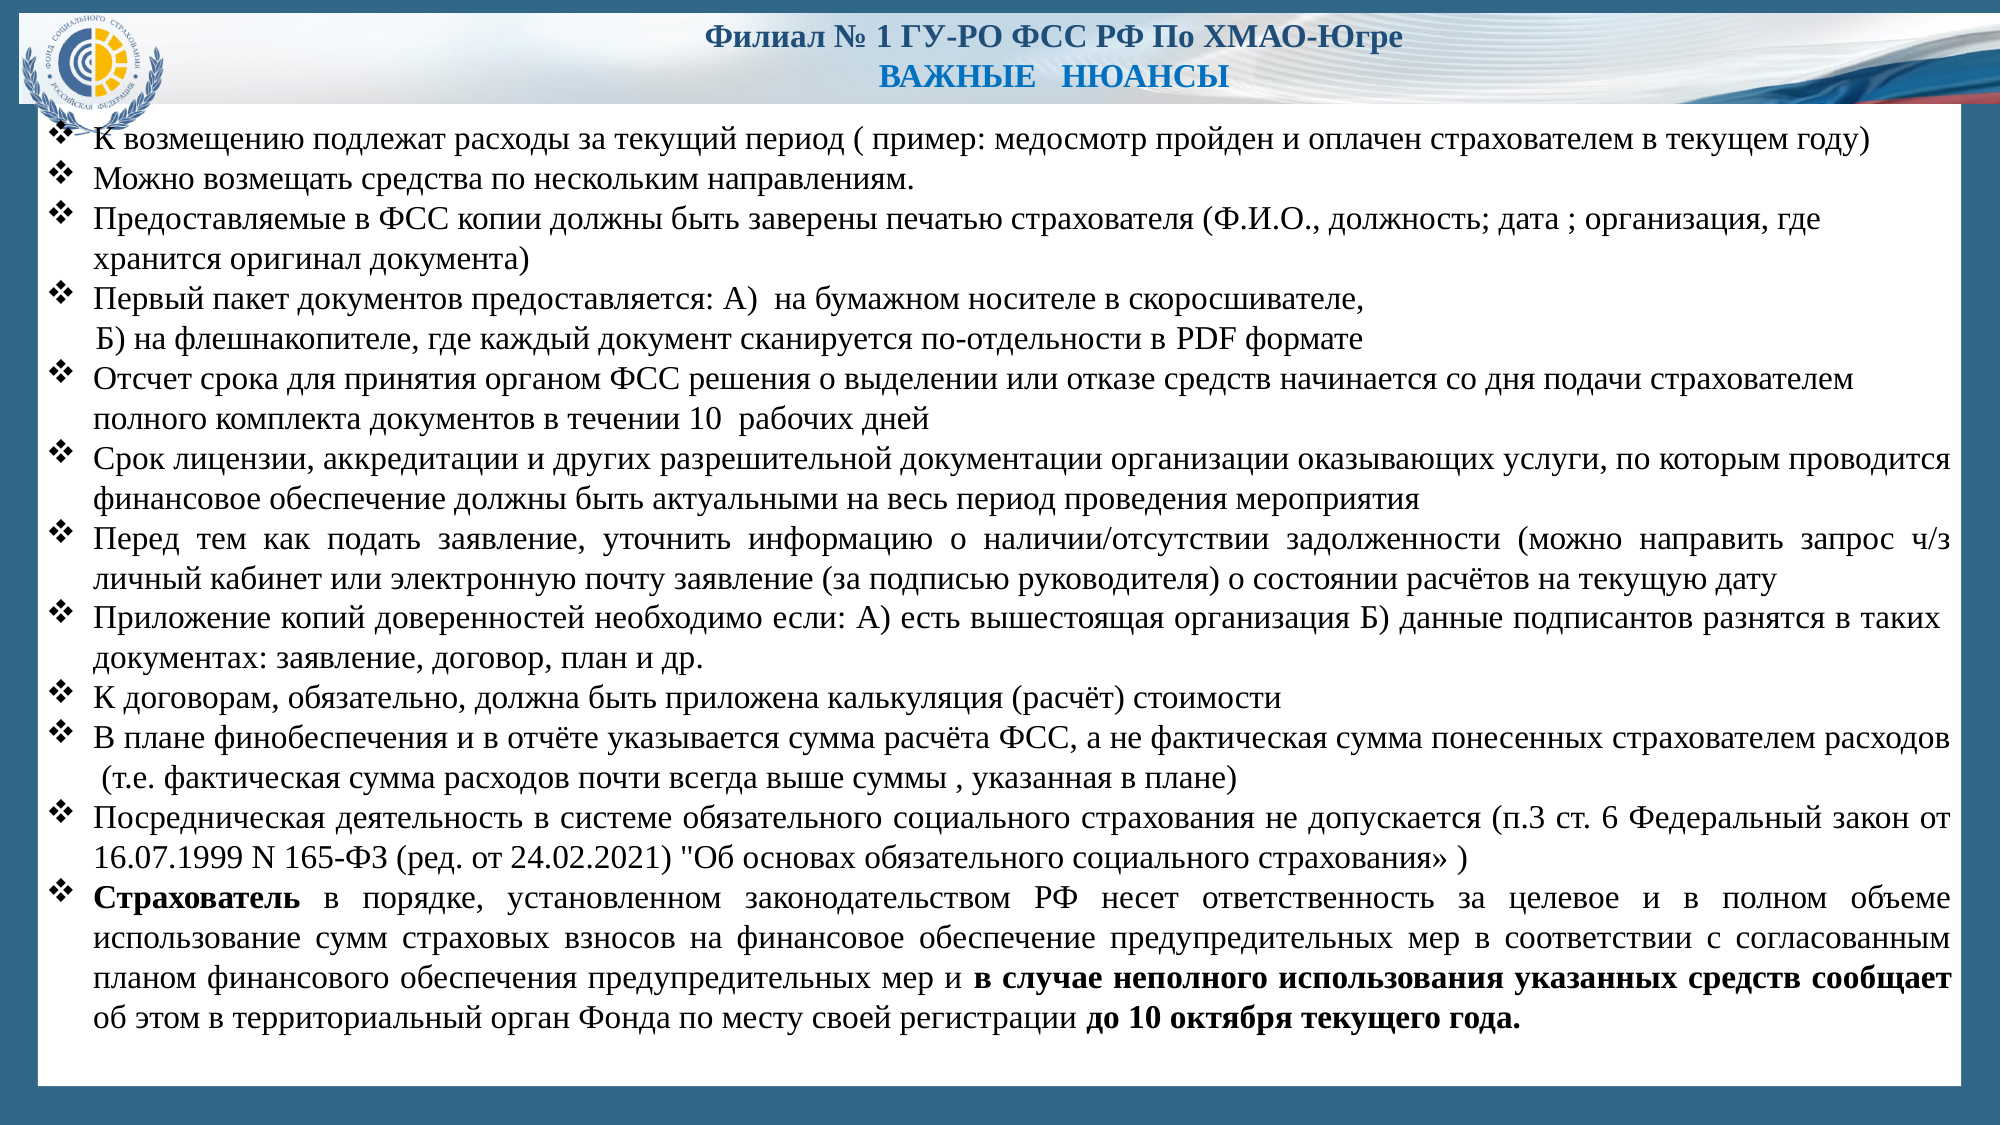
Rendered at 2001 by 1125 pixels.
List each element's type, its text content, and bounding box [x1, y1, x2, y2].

picture [19, 13, 2000, 138]
text_box К возмещению подлежат расходы за текущий период ( пример: медосмотр пройден и оплачен страхователем в текущем году) Можно возмещать средства по нескольким направлениям. Предоставляемые в ФСС копии должны быть заверены печатью страхователя (Ф.И.О., должность; дата ; организация, где хранится оригинал документа) Первый пакет документов предоставляется: А) на бумажном носителе в скоросшивателе, Б) на флешнакопителе, где каждый документ сканируется по-отдельности в PDF формате Отсчет срока для принятия органом ФСС решения о выделении или отказе средств начинается со дня подачи страхователем полного комплекта документов в течении 10 рабочих дней Срок лицензии, аккредитации и других разрешительной документации организации оказывающих услуги, по которым проводится финансовое обеспечение должны быть актуальными на весь период проведения мероприятия Перед тем как подать заявление, уточнить информацию о наличии/отсутствии задолженности (можно направить запрос ч/з личный кабинет или электронную почту заявление (за подписью руководителя) о состоянии расчётов на текущую дату Приложение копий доверенностей необходимо если: А) есть вышестоящая организация Б) данные подписантов разнятся в таких документах: заявление, договор, план и др. К договорам, обязательно, должна быть приложена калькуляция (расчёт) стоимости В плане финобеспечения и в отчёте указывается сумма расчёта ФСС, а не фактическая сумма понесенных страхователем расходов (т.е. фактическая сумма расходов почти всегда выше суммы , указанная в плане) Посредническая деятельность в системе обязательного социального страхования не допускается (п.3 ст. 6 Федеральный закон от 16.07.1999 N 165-ФЗ (ред. от 24.02.2021) "Об основах обязательного социального страхования» ) Страхователь в порядке, установленном законодательством РФ несет ответственность за целевое и в полном объеме использование сумм страховых взносов на финансовое обеспечение предупредительных мер в соответствии с согласованным планом финансового обеспечения предупредительных мер и в случае неполного использования указанных средств сообщает об этом в территориальный орган Фонда по месту своей регистрации до 10 октября текущего года. [31, 115, 1969, 1088]
